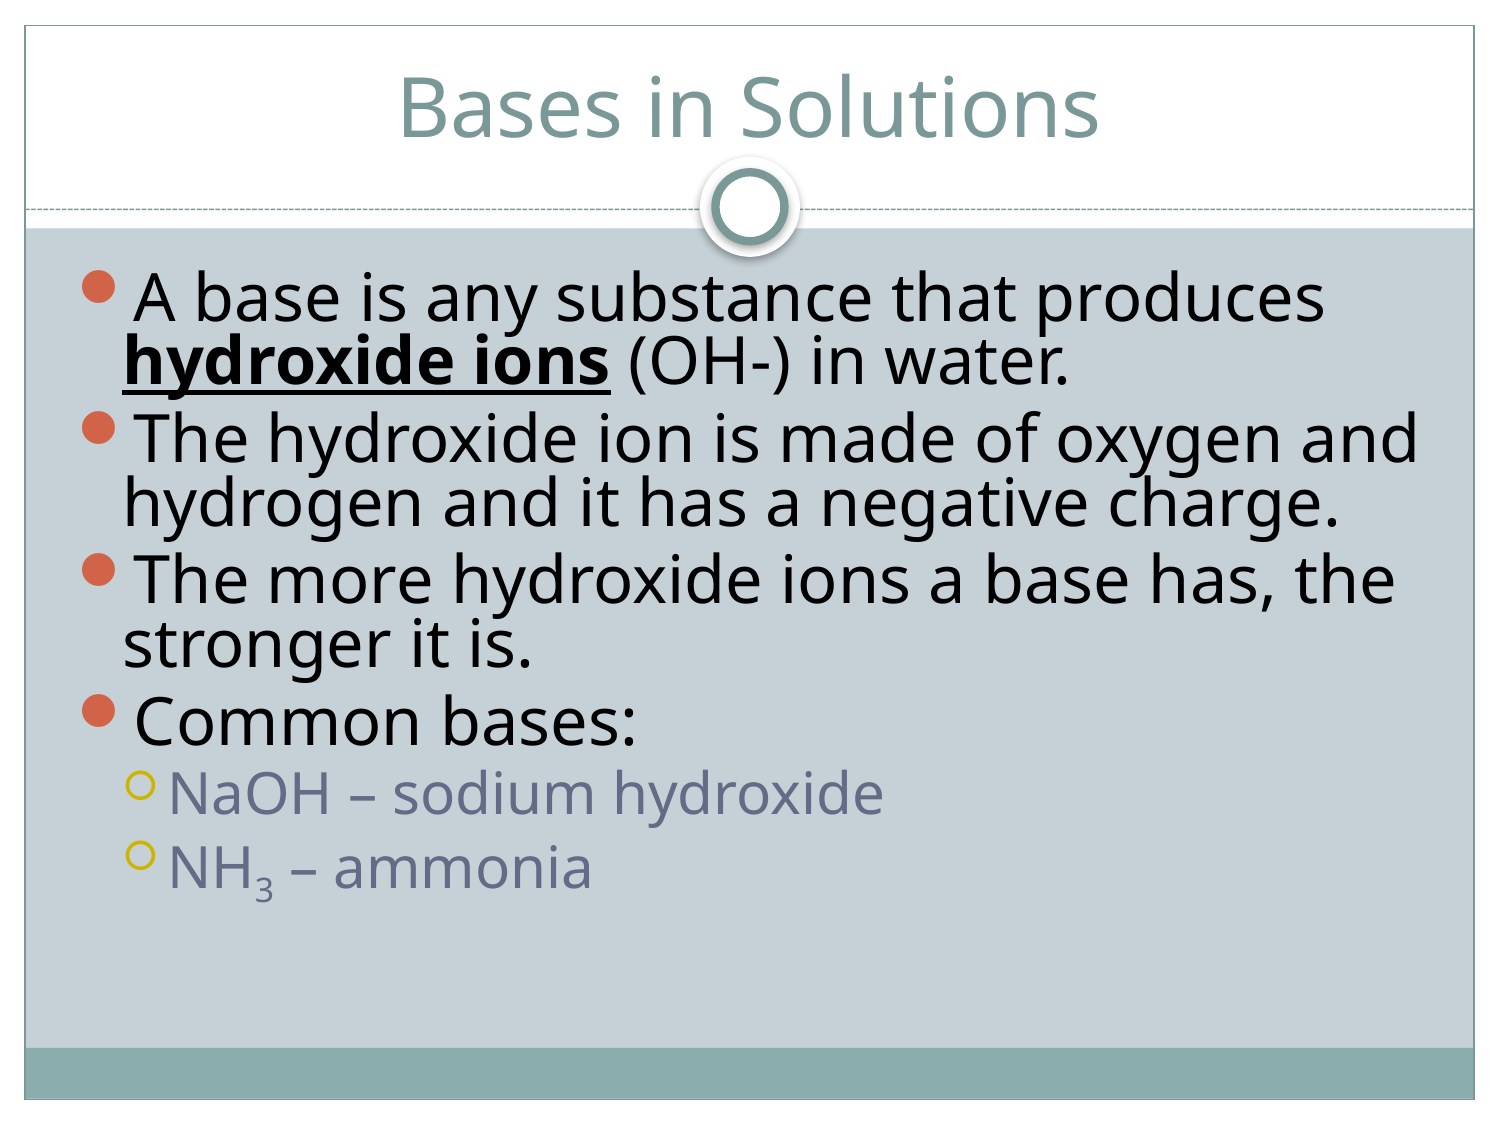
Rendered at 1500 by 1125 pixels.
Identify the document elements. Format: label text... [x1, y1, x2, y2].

list A base is any substance that produces hydroxide ions (OH-) in water. The hydroxide ion is made of oxygen and hydrogen and it has a negative charge. The more hydroxide ions a base has, the stronger it is. Common bases: NaOH – sodium hydroxide NH3 – ammonia [62, 262, 1463, 1125]
title Bases in Solutions [49, 37, 1450, 162]
